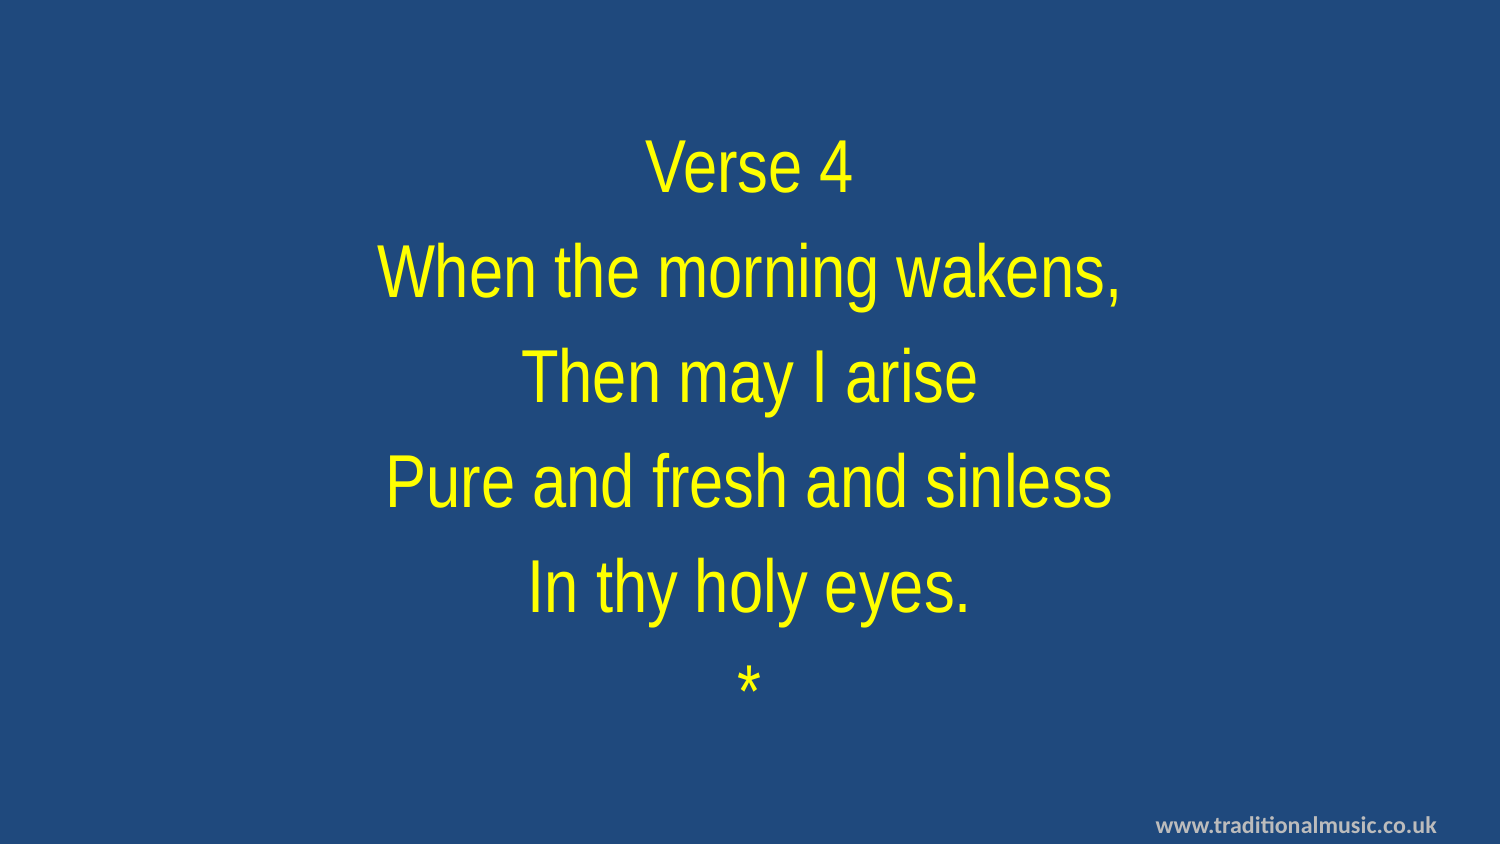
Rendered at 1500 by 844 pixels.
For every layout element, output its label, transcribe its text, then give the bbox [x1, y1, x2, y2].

list Verse 4 When the morning wakens, Then may I arise Pure and fresh and sinless In thy holy eyes. * [0, 0, 1500, 844]
